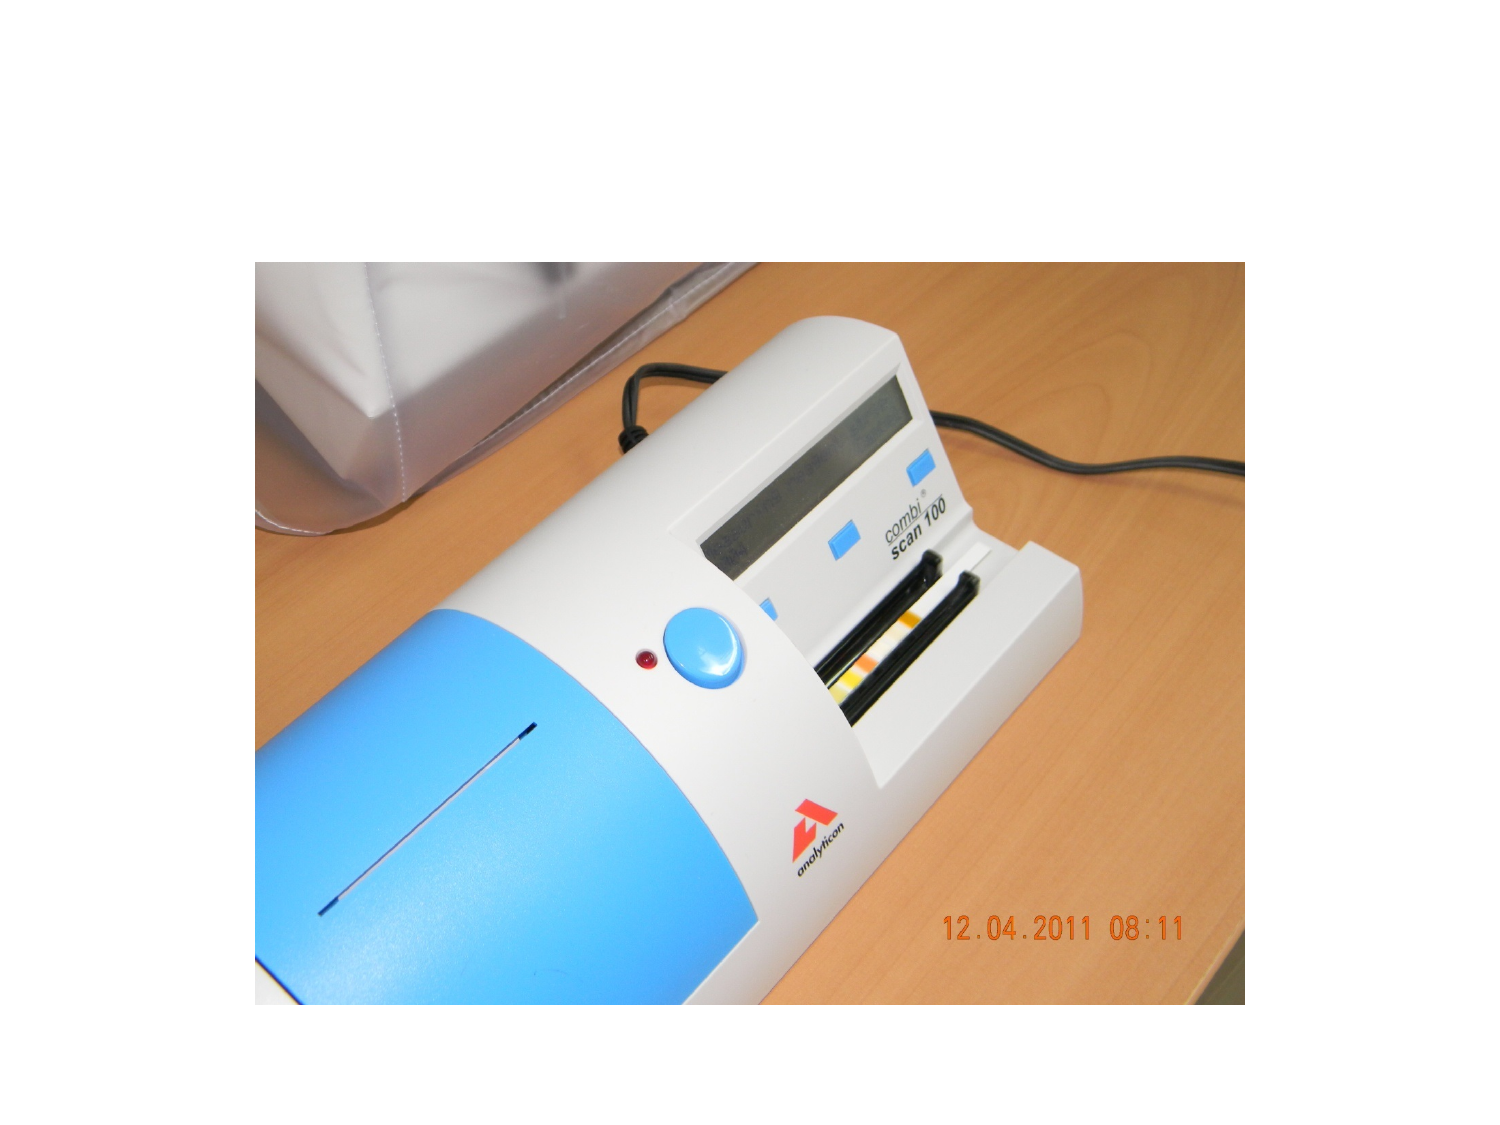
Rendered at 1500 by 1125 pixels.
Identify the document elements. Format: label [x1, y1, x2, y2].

list [254, 262, 1246, 1006]
